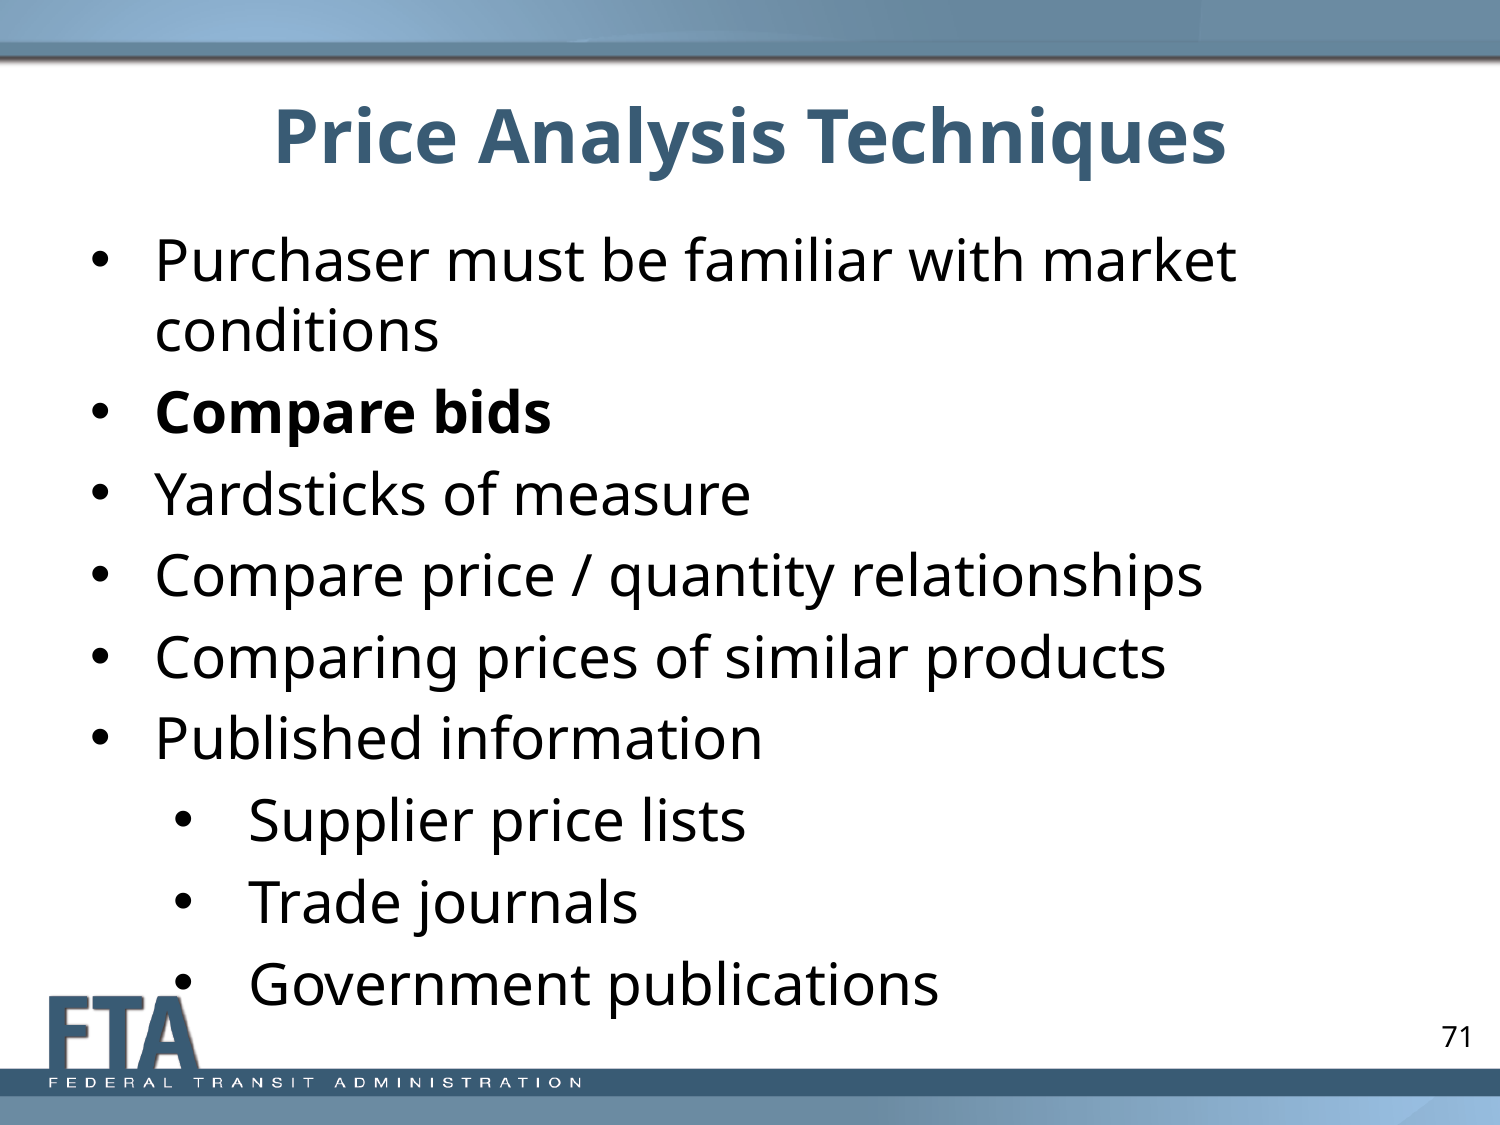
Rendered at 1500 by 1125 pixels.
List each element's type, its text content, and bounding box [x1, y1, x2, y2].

picture [0, 0, 1500, 75]
title Price Analysis Techniques [74, 71, 1426, 196]
picture [0, 992, 1500, 1125]
list Purchaser must be familiar with market conditions Compare bids Yardsticks of measure Compare price / quantity relationships Comparing prices of similar products Published information Supplier price lists Trade journals Government publications [74, 215, 1426, 1006]
